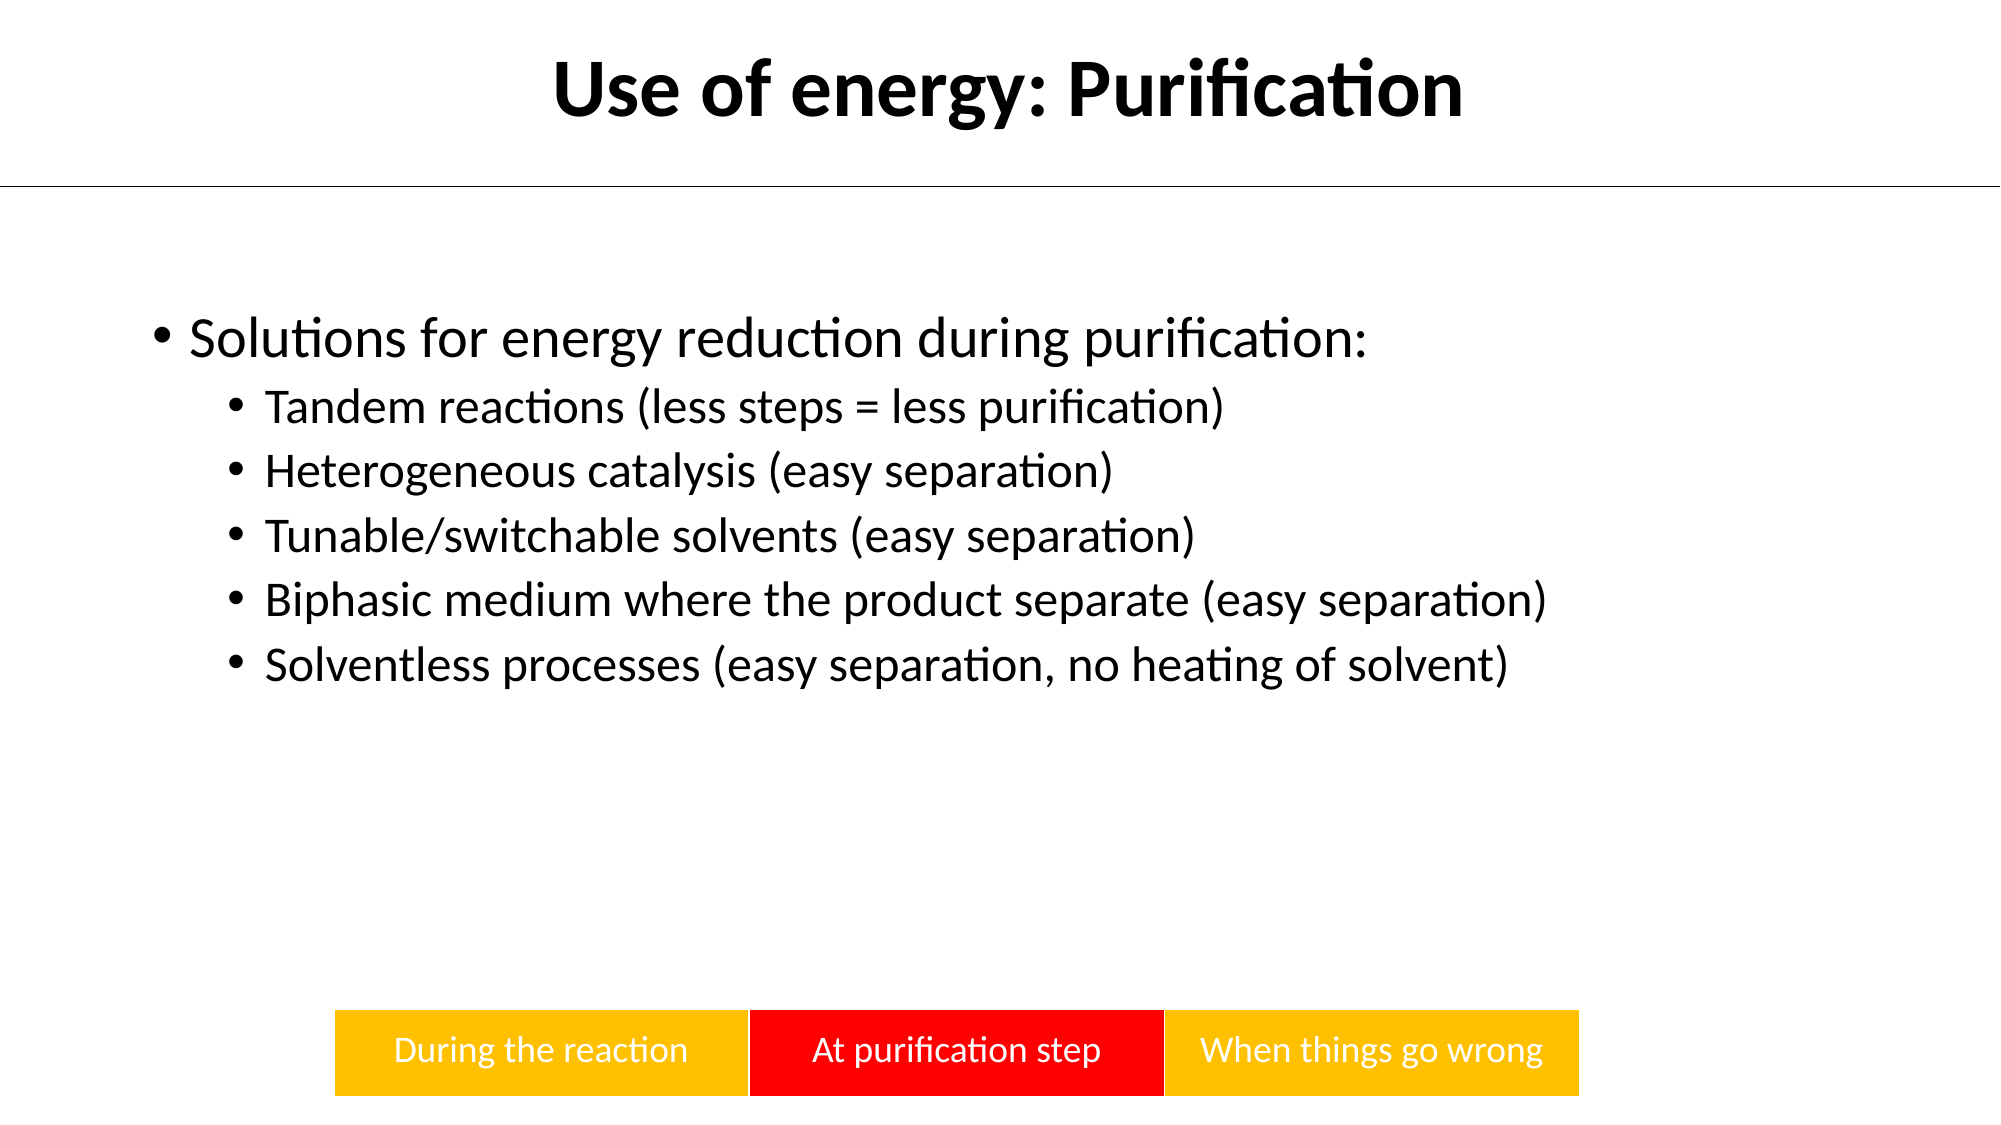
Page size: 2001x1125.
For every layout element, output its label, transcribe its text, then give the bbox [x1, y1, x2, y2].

table_header At purification step [750, 1010, 1164, 1096]
text_box Use of energy: Purification [518, 25, 1482, 141]
table_header When things go wrong [1165, 1010, 1579, 1096]
list Solutions for energy reduction during purification: Tandem reactions (less steps = less purification) Heterogeneous catalysis (easy separation) Tunable/switchable solvents (easy separation) Biphasic medium where the product separate (easy separation) Solventless processes (easy separation, no heating of solvent) [137, 299, 1863, 1014]
table_header During the reaction [335, 1010, 748, 1096]
